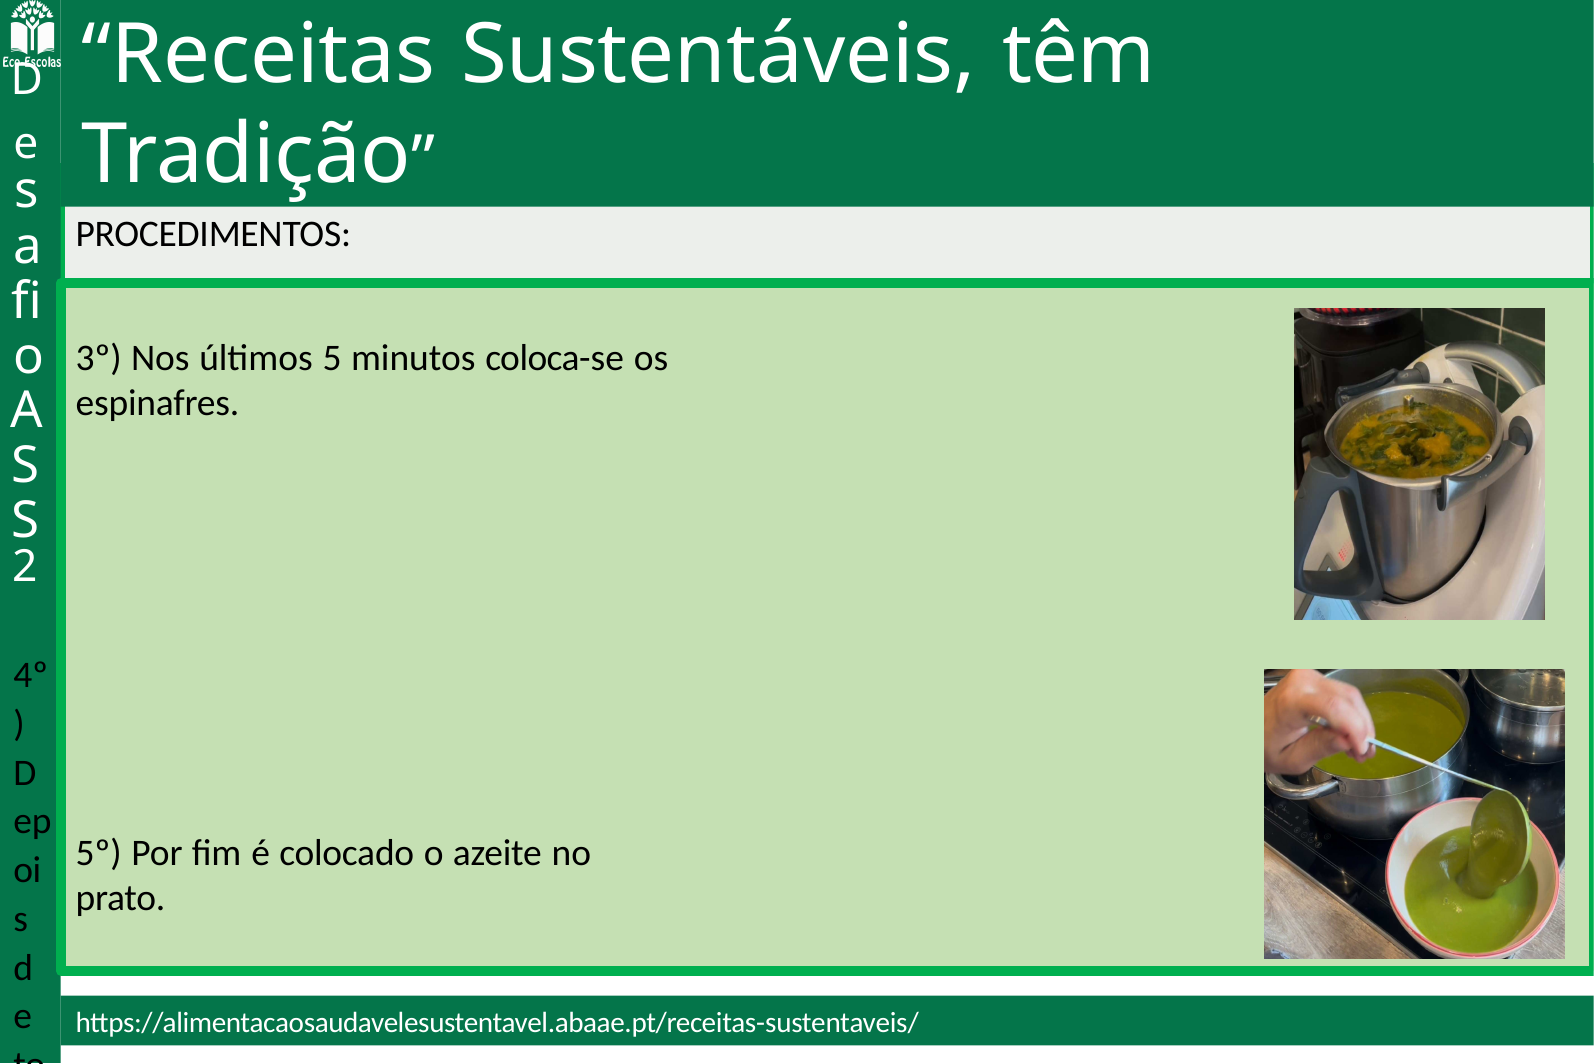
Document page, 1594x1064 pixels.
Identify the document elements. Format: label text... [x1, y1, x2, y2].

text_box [1264, 308, 1566, 960]
text_box [1014, 995, 1594, 1046]
text_box A S S 2 4º) Depois de todos os legumes cozidos programa-se a bimby 0 para triturar tudo. 2 3 / 2 0 2 4 [3, 983, 1014, 1064]
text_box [3, 0, 1594, 976]
